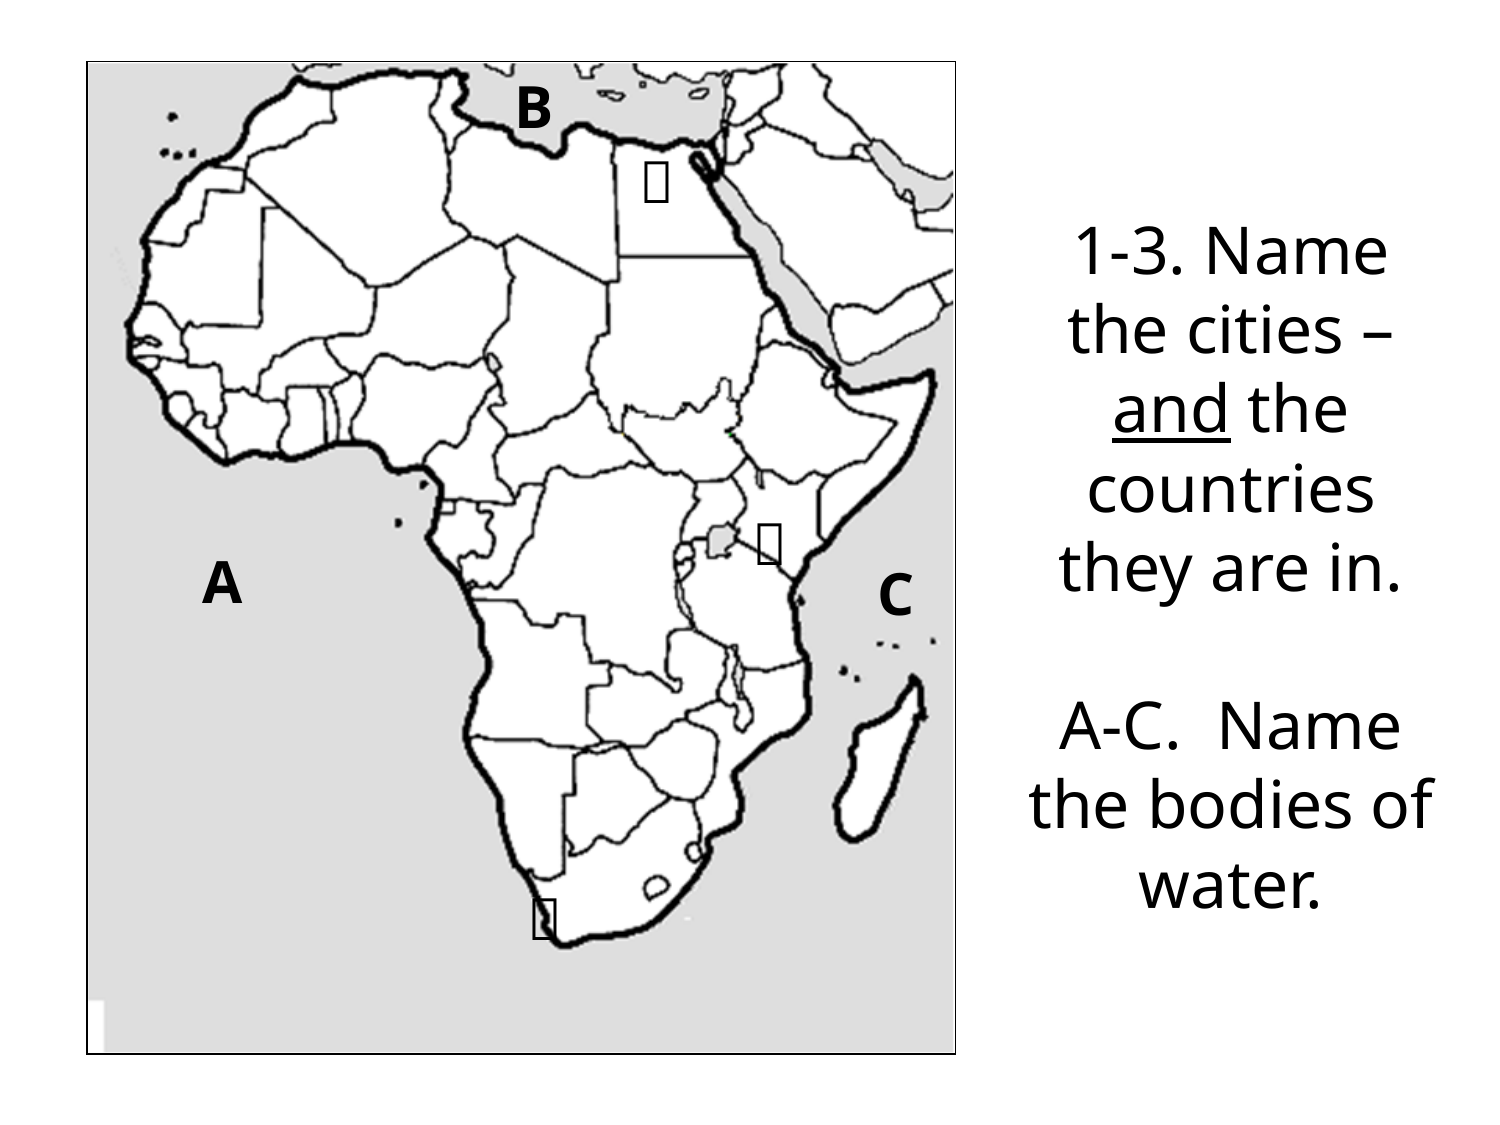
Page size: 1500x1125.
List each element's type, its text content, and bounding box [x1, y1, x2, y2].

picture [87, 62, 955, 1054]
title 1-3. Name the cities – and the countries they are in. A-C. Name the bodies of water. [999, 200, 1463, 930]
